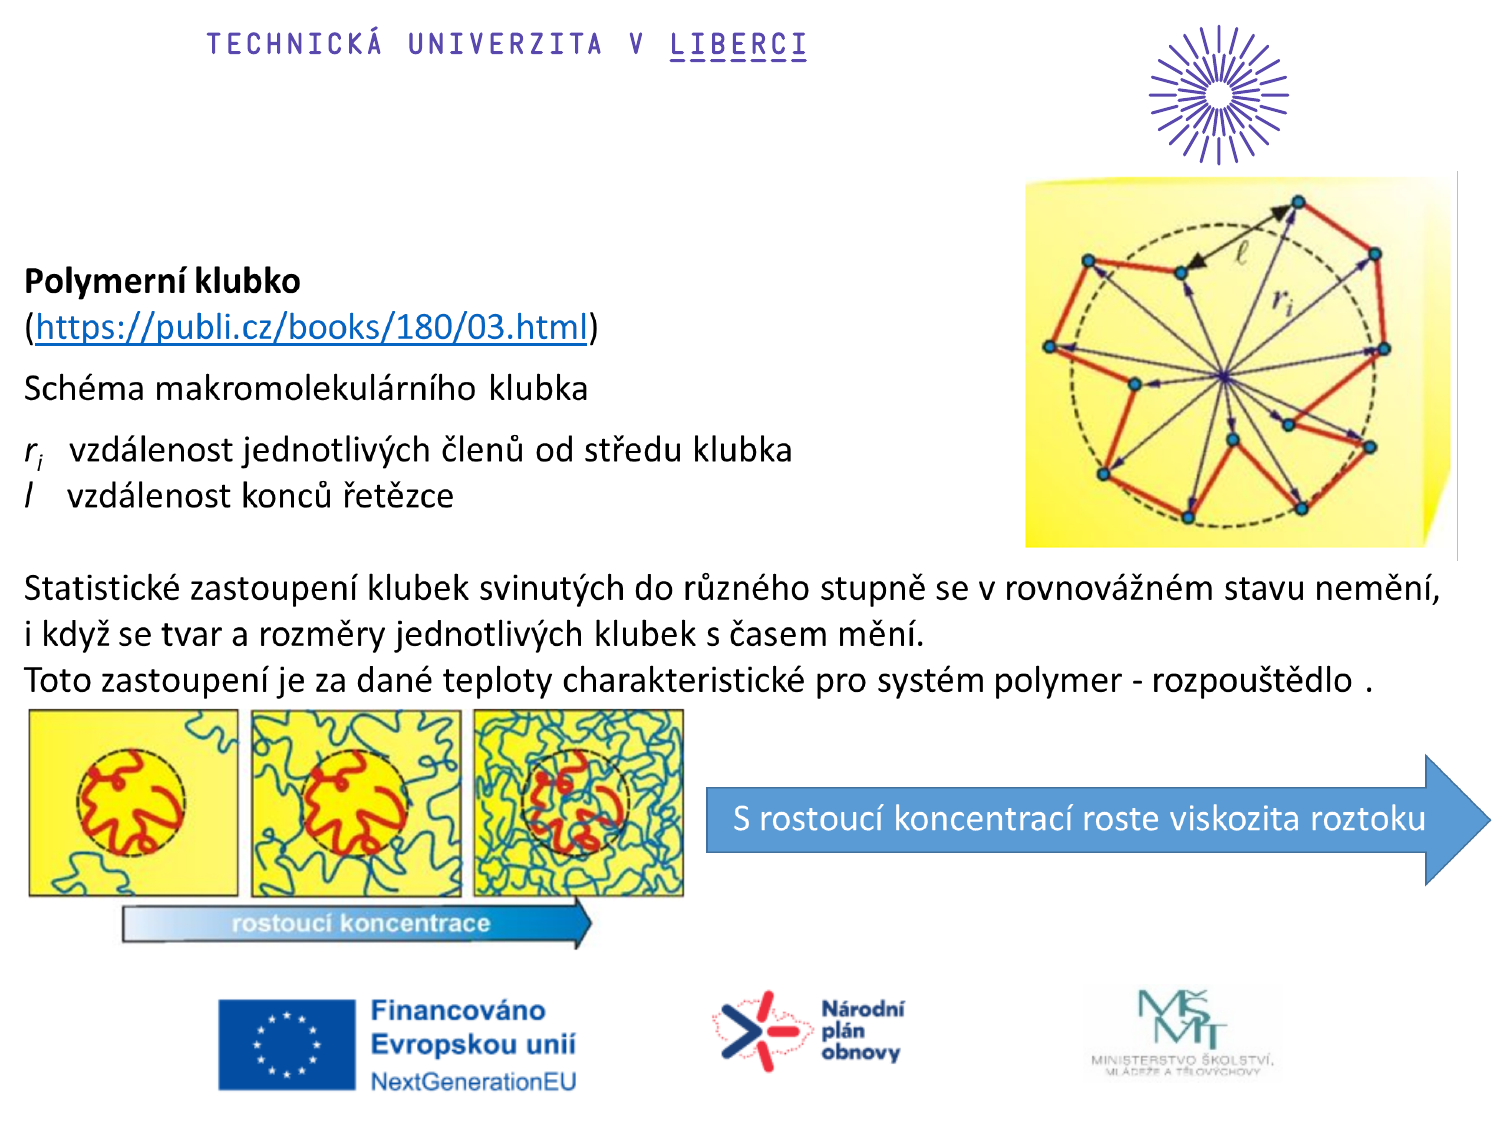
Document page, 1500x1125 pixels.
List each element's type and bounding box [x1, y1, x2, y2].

picture [1083, 984, 1283, 1084]
picture [0, 170, 1500, 954]
picture [206, 991, 601, 1097]
text_box [25, 0, 1500, 140]
picture [700, 982, 924, 1084]
picture [206, 24, 1290, 166]
